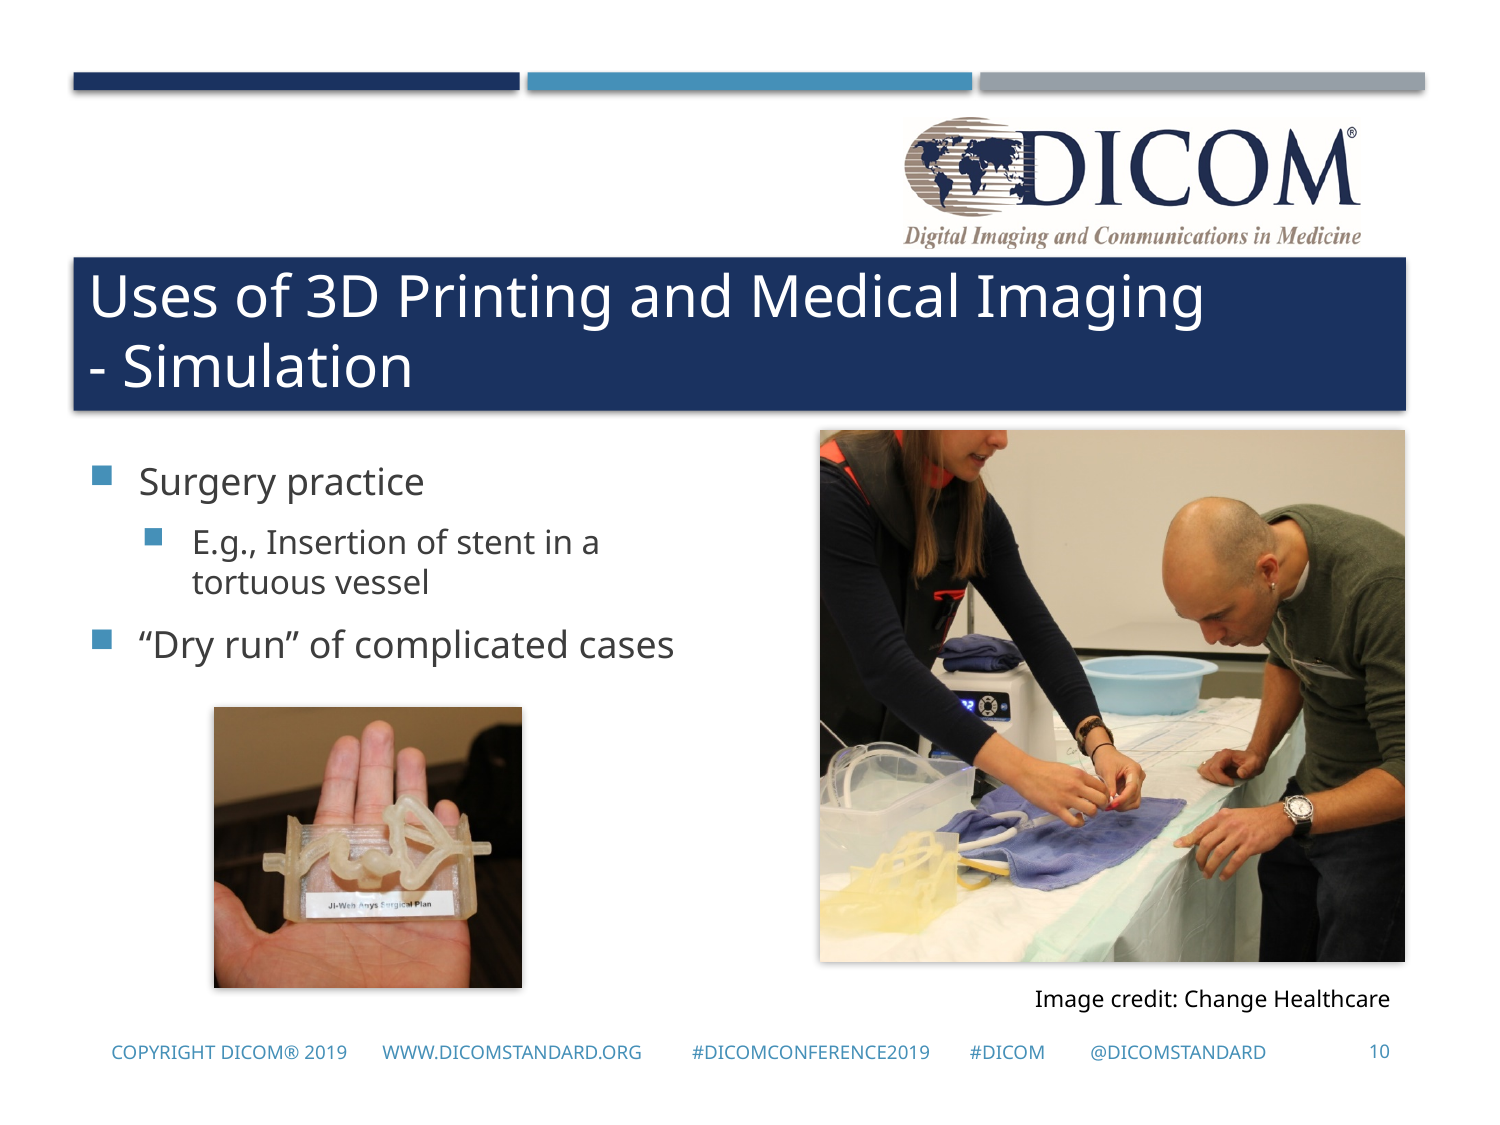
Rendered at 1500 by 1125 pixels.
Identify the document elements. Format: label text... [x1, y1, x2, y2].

footer Copyright DICOM® 2019 www.dicomstandard.org #DICOMConference2019 #DICOM @DICOMstandard [96, 1014, 1342, 1090]
list Surgery practice E.g., Insertion of stent in a tortuous vessel “Dry run” of complicated cases [73, 450, 736, 982]
text_box Image credit: Change Healthcare [766, 977, 1406, 1014]
picture [903, 117, 1361, 249]
picture [214, 706, 522, 989]
picture [820, 429, 1406, 963]
slide_number 10 [1342, 1014, 1406, 1090]
title Uses of 3D Printing and Medical Imaging - Simulation [73, 252, 1406, 417]
